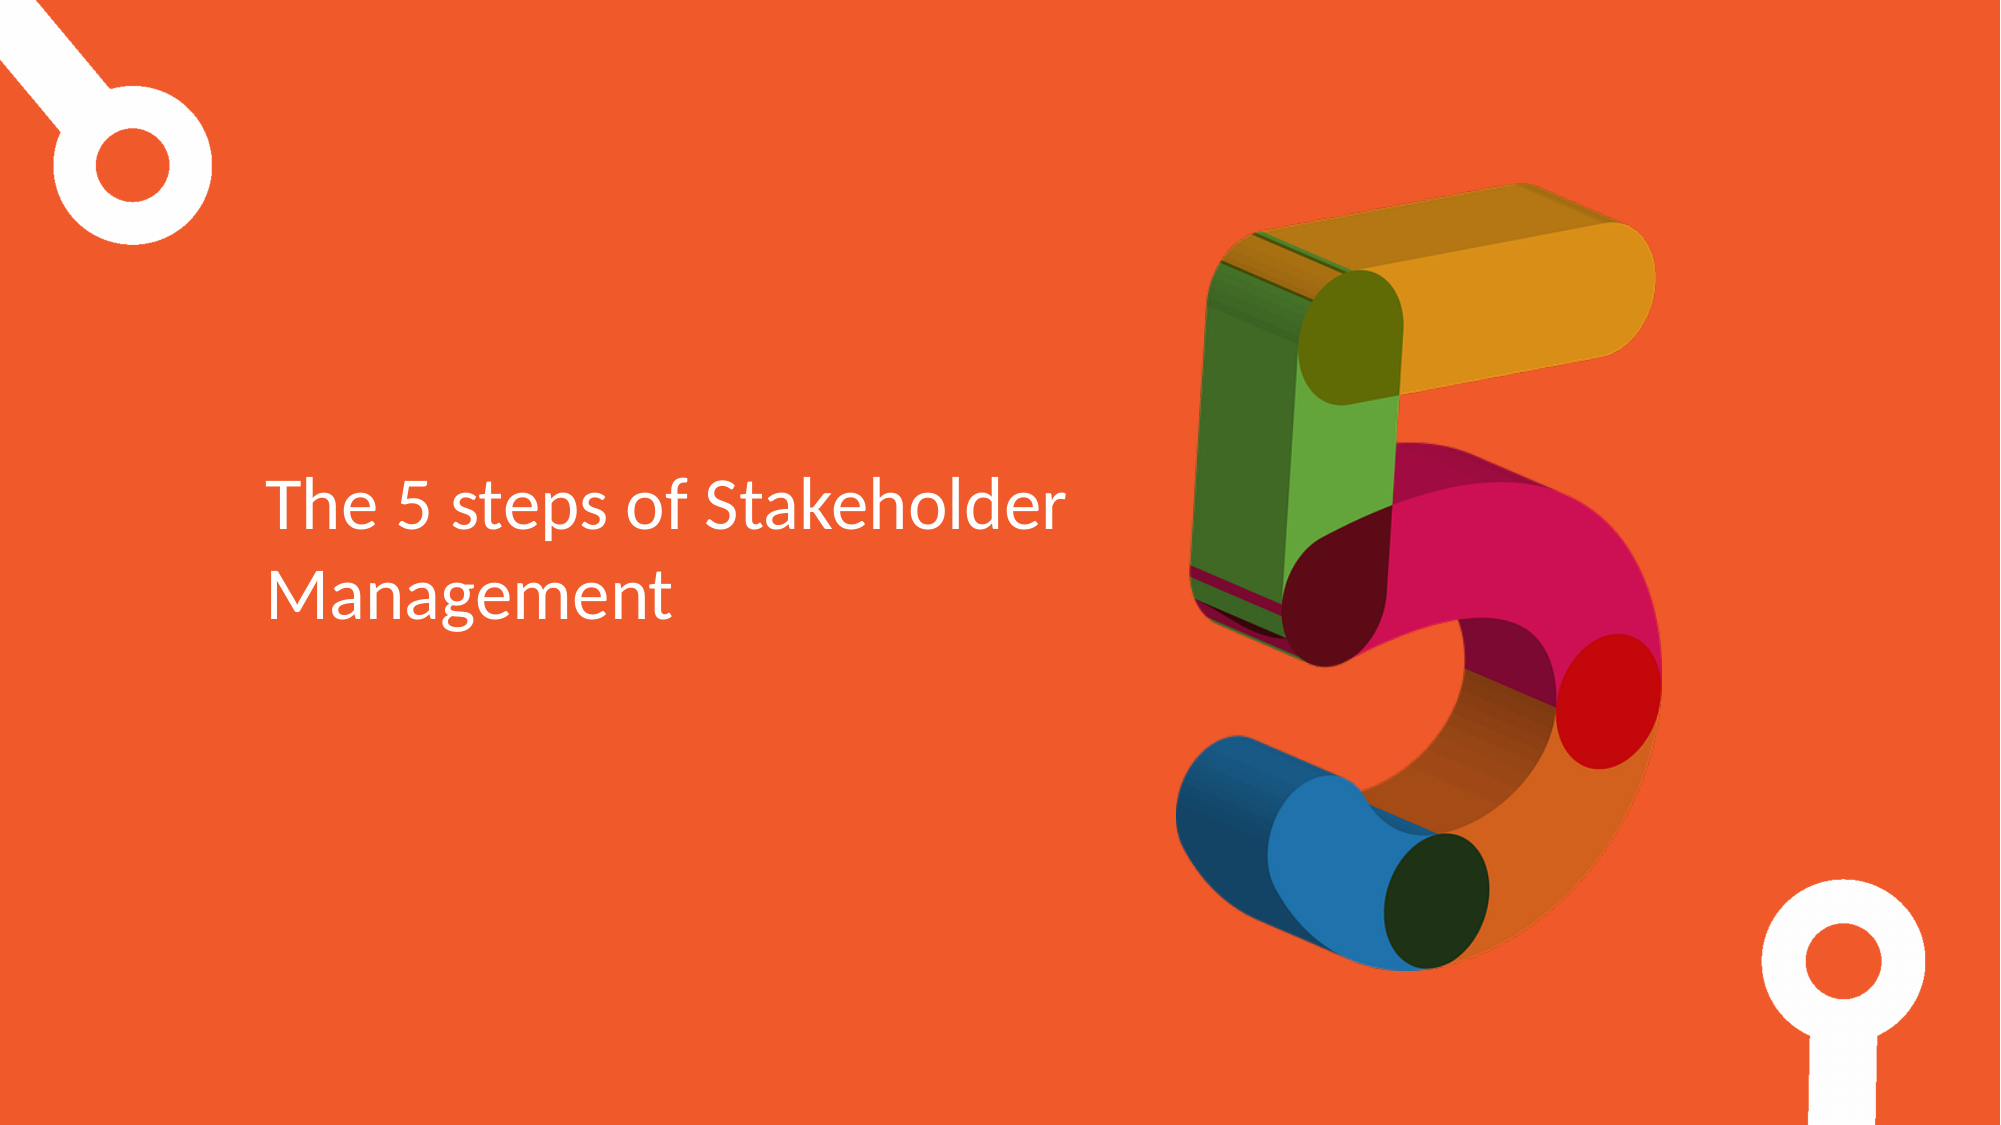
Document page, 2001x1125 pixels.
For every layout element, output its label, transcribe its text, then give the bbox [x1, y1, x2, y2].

picture [0, 0, 269, 308]
picture [1176, 183, 2001, 1125]
text_box The 5 steps of Stakeholder Management [250, 447, 1133, 642]
